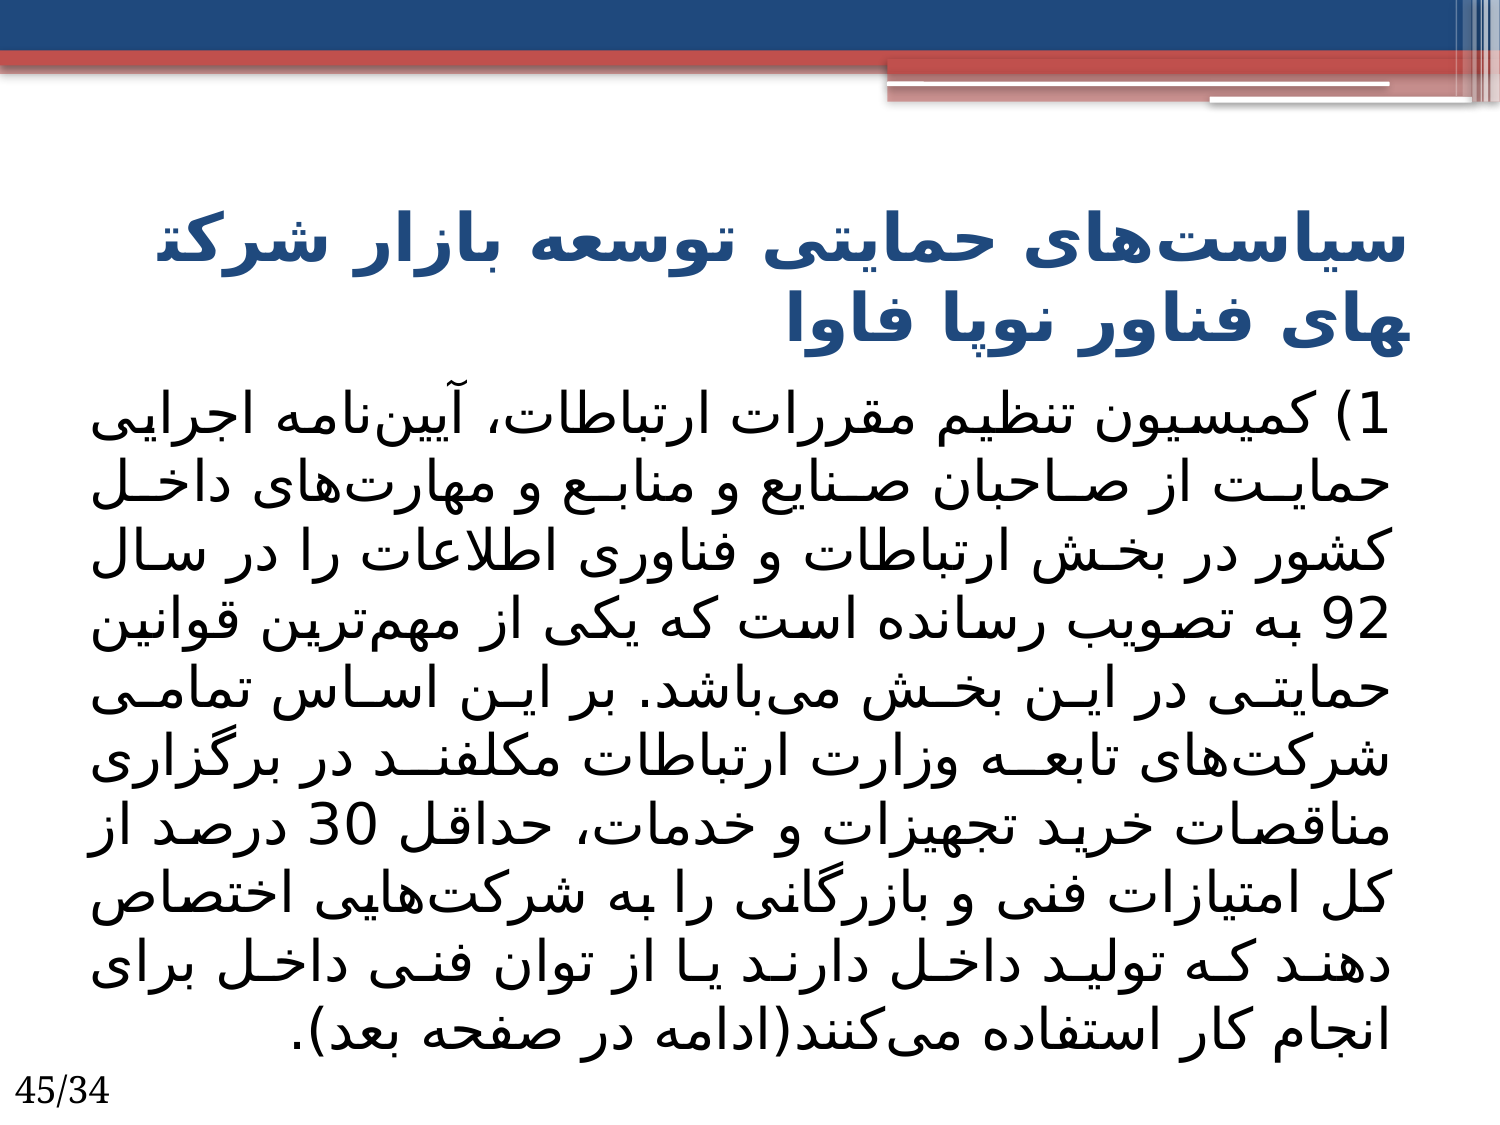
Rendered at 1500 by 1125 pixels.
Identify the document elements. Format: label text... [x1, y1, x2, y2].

list 1) کمیسیون تنظیم مقررات ارتباطات، آیین‌نامه اجرایی حمایت از صاحبان صنایع و منابع و مهارت‌های داخل کشور در بخش ارتباطات و فناوری اطلاعات را در سال 92 به تصویب رسانده است که یکی از مهم‌ترین قوانین حمایتی در این بخش می‌باشد. بر این اساس تمامی شرکت‌های تابعه وزارت ارتباطات مکلفند در برگزاری مناقصات خرید تجهیزات و خدمات، حداقل 30 درصد از کل امتیازات فنی و بازرگانی را به شرکت‌هایی اختصاص دهند که تولید داخل دارند یا از توان فنی داخل برای انجام کار استفاده می‌کنند(ادامه در صفحه بعد). [75, 368, 1425, 1079]
slide_number 45/34 [0, 1065, 136, 1125]
title سیاست‌های حمایتی توسعه بازار شرکت­های فناور نوپا فاوا [75, 187, 1425, 363]
